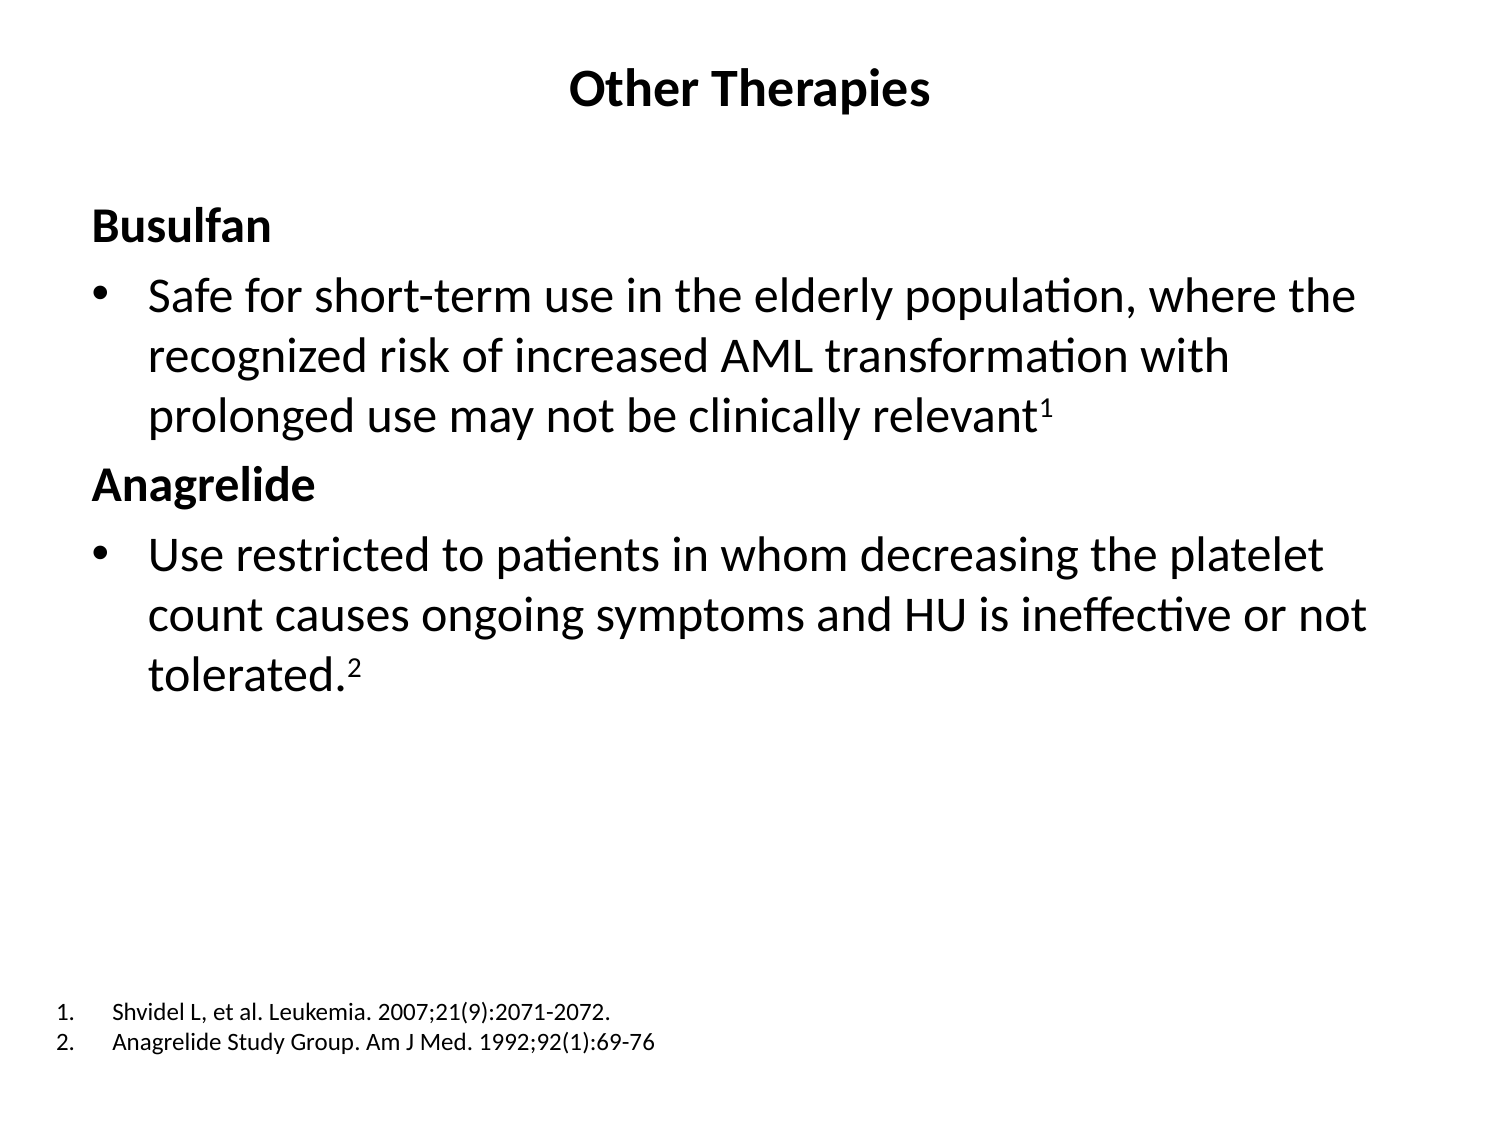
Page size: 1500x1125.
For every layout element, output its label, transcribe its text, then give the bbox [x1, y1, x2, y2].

text_box Shvidel L, et al. Leukemia. 2007;21(9):2071-2072. Anagrelide Study Group. Am J Med. 1992;92(1):69-76 [41, 987, 1187, 1063]
list Busulfan Safe for short-term use in the elderly population, where the recognized risk of increased AML transformation with prolonged use may not be clinically relevant1 Anagrelide Use restricted to patients in whom decreasing the platelet count causes ongoing symptoms and HU is ineffective or not tolerated.2 [76, 184, 1427, 927]
title Other Therapies [75, 45, 1425, 126]
